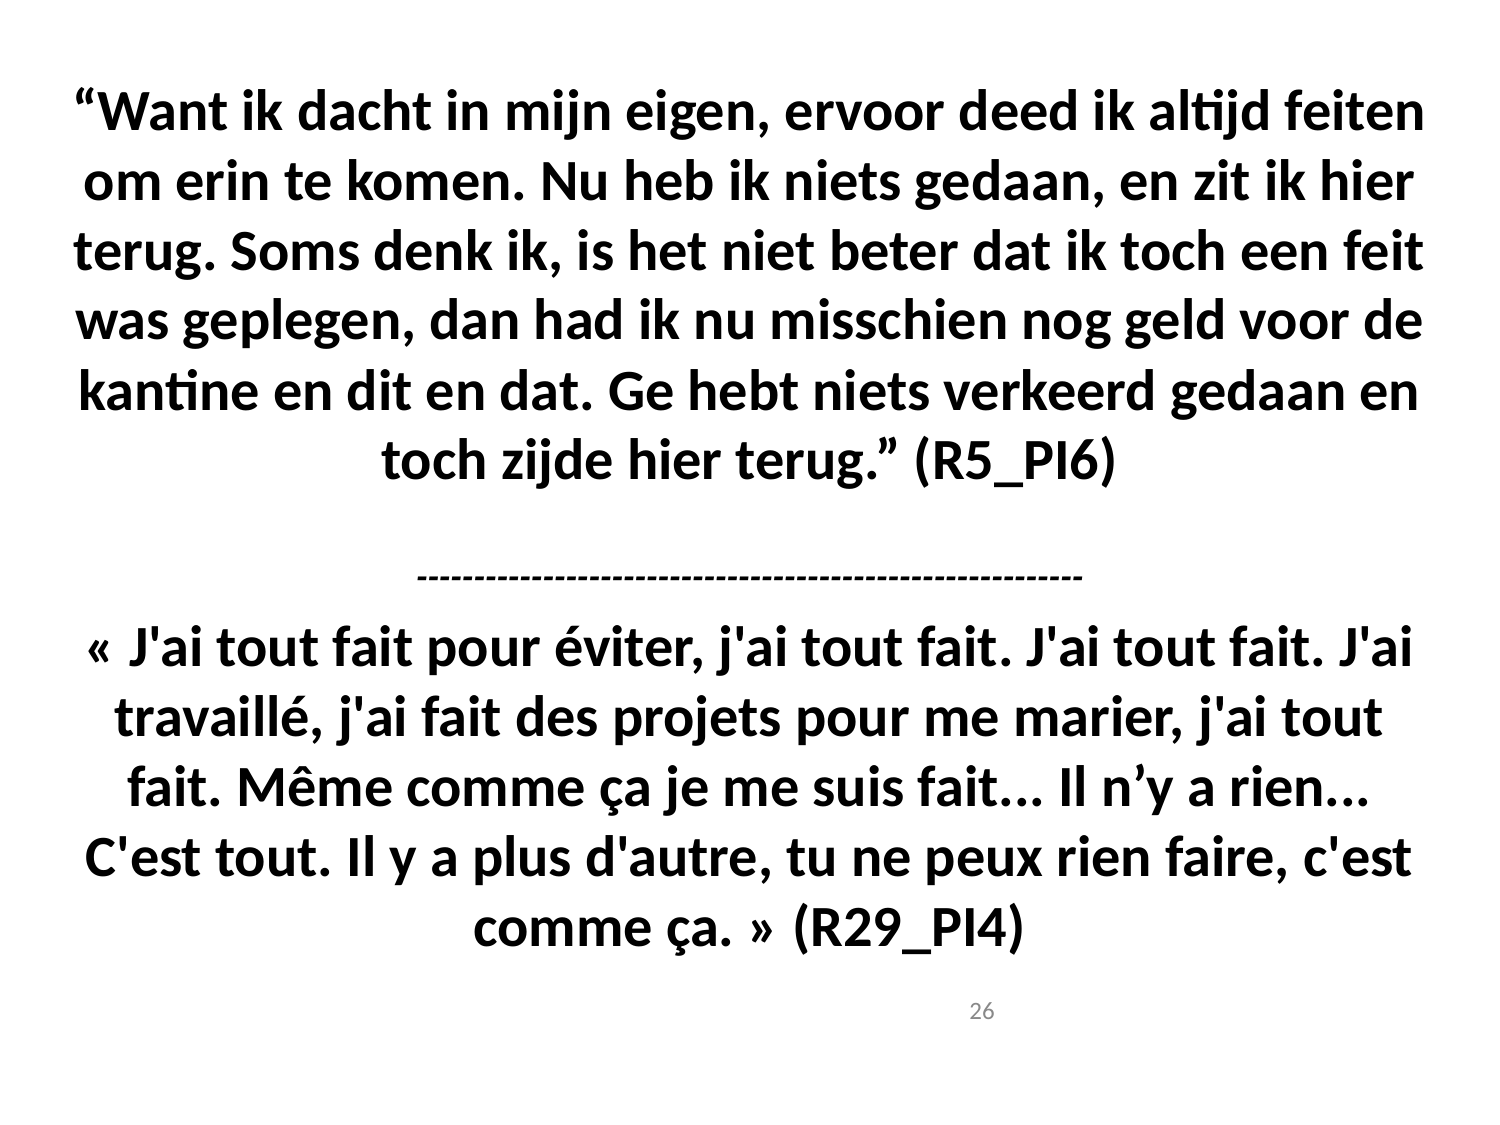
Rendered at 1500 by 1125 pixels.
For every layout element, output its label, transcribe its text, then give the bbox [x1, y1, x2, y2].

list “Want ik dacht in mijn eigen, ervoor deed ik altijd feiten om erin te komen. Nu heb ik niets gedaan, en zit ik hier terug. Soms denk ik, is het niet beter dat ik toch een feit was geplegen, dan had ik nu misschien nog geld voor de kantine en dit en dat. Ge hebt niets verkeerd gedaan en toch zijde hier terug.” (R5_PI6) ---------------------------------------------------------- « J'ai tout fait pour éviter, j'ai tout fait. J'ai tout fait. J'ai travaillé, j'ai fait des projets pour me marier, j'ai tout fait. Même comme ça je me suis fait... Il n’y a rien... C'est tout. Il y a plus d'autre, tu ne peux rien faire, c'est comme ça. » (R29_PI4) [55, 64, 1444, 1055]
